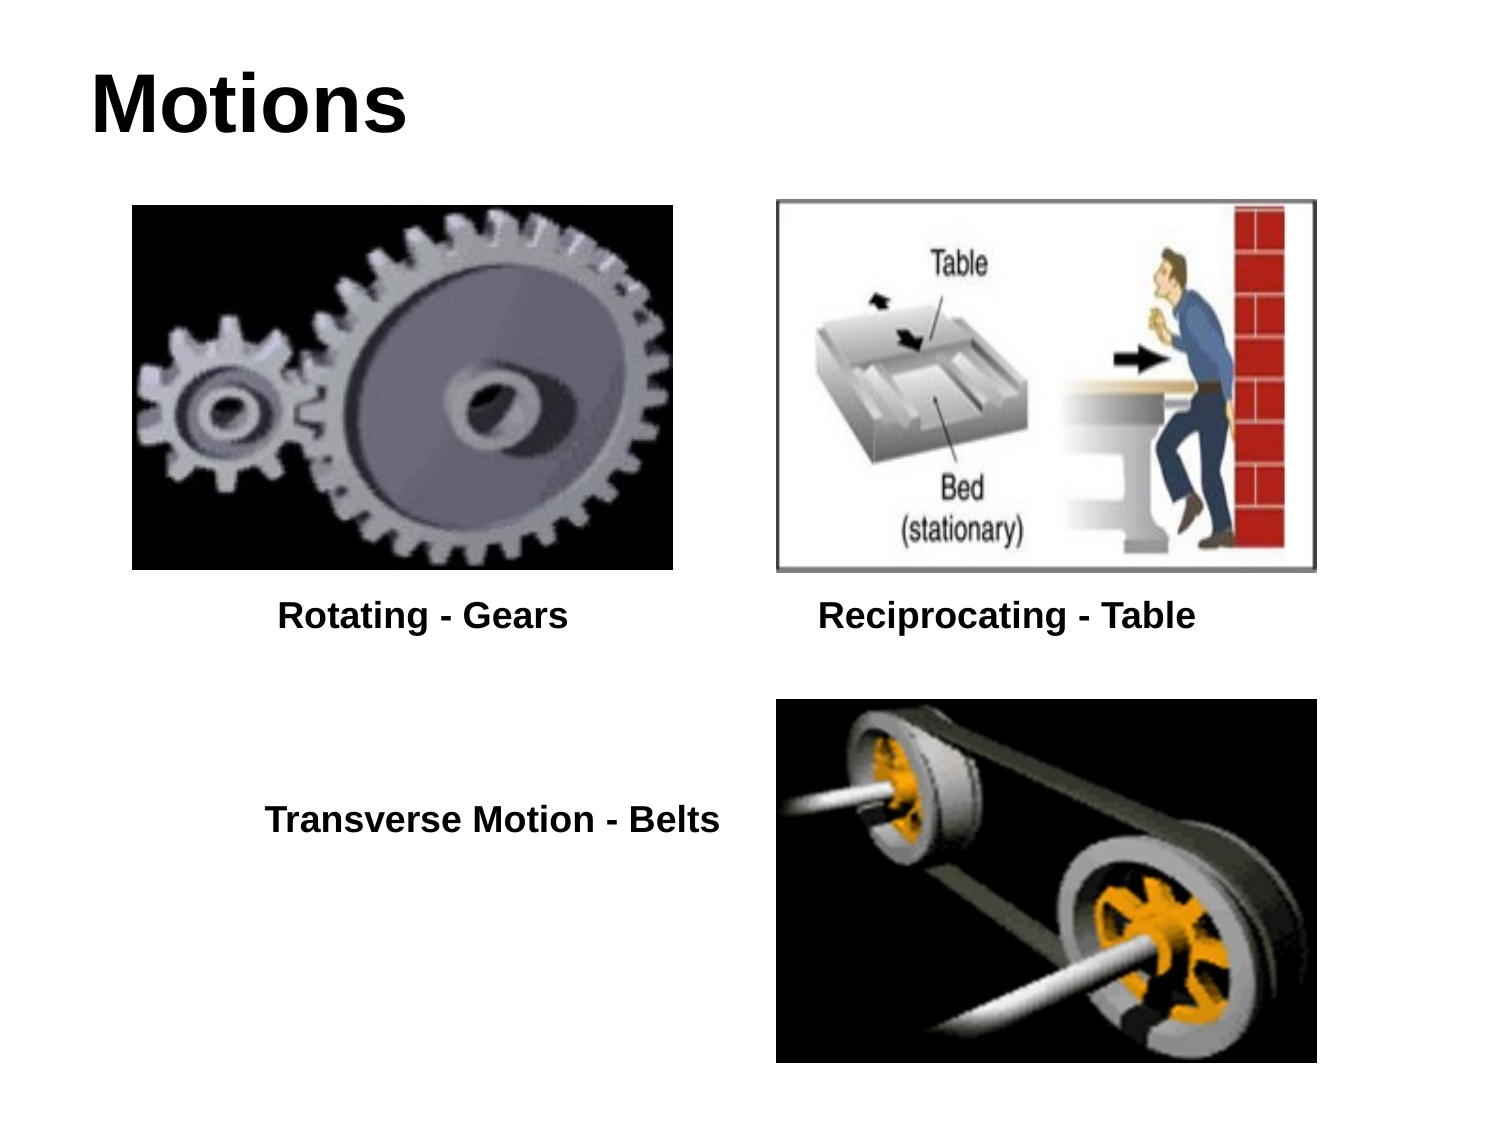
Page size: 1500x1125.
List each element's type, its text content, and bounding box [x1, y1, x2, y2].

picture [776, 699, 1318, 1063]
text_box Reciprocating - Table [803, 583, 1291, 644]
picture [776, 199, 1318, 573]
text_box Transverse Motion - Belts [249, 787, 736, 848]
picture [132, 204, 674, 570]
text_box Rotating - Gears [262, 583, 750, 644]
title Motions [75, 45, 1425, 154]
